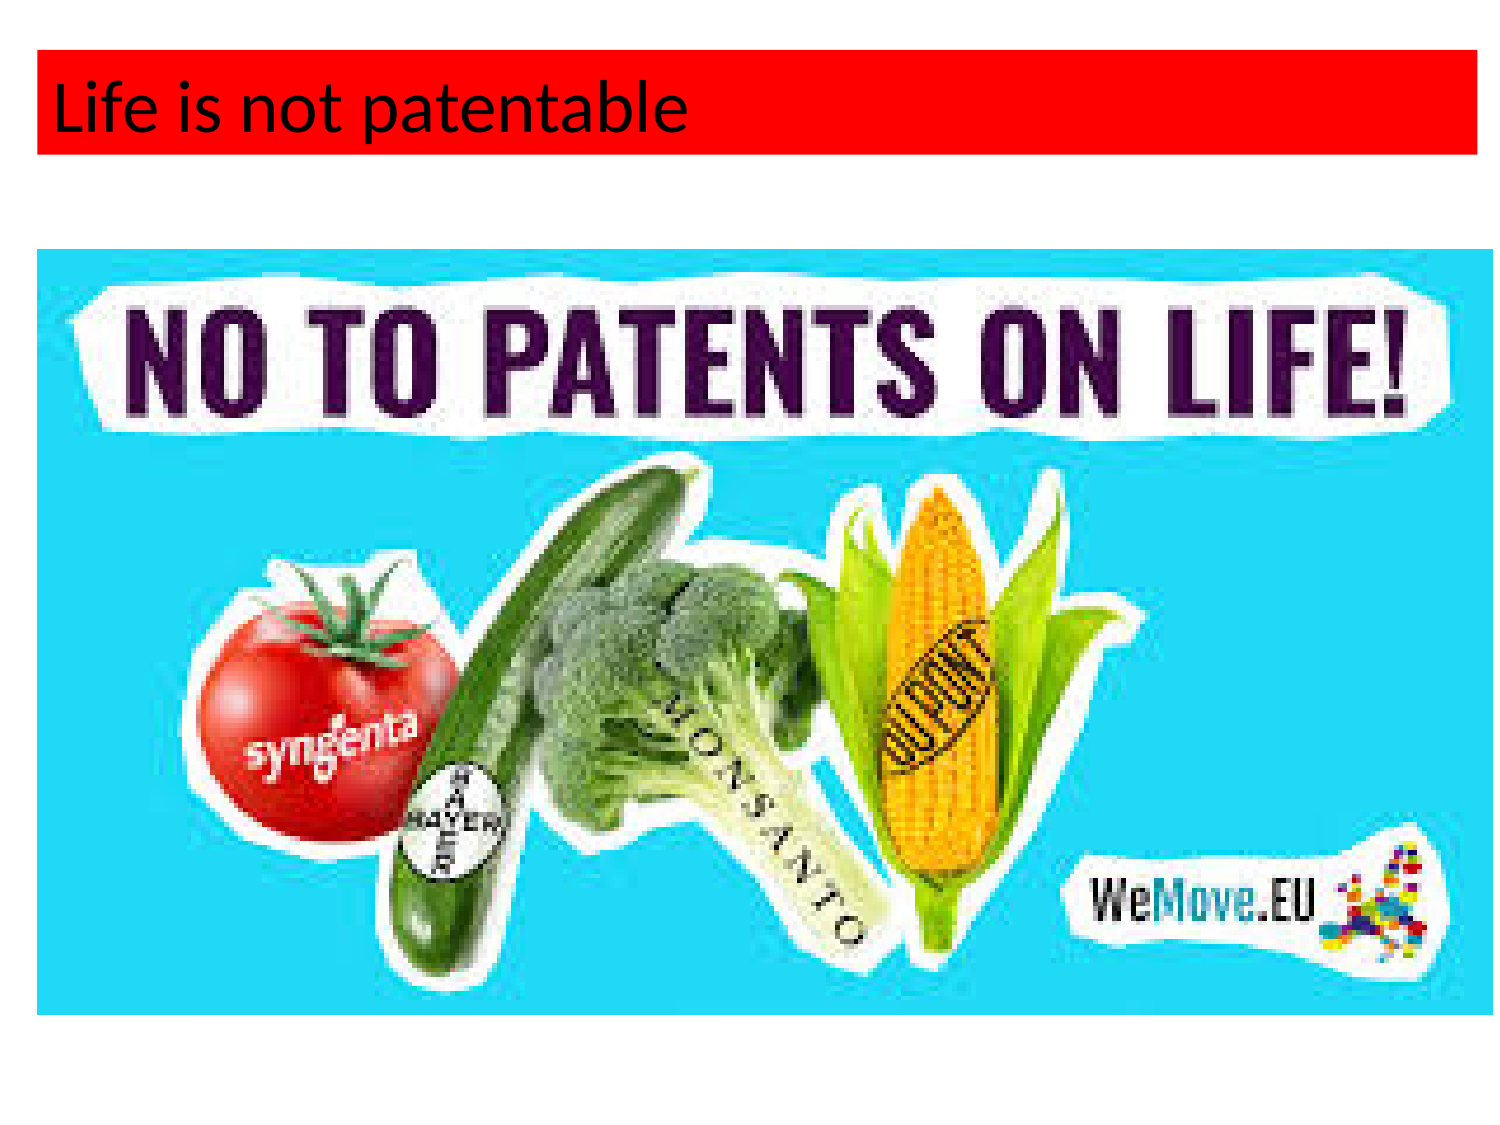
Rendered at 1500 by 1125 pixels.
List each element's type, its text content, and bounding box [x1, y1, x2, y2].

picture [37, 249, 1493, 1016]
text_box Life is not patentable [37, 49, 1478, 155]
